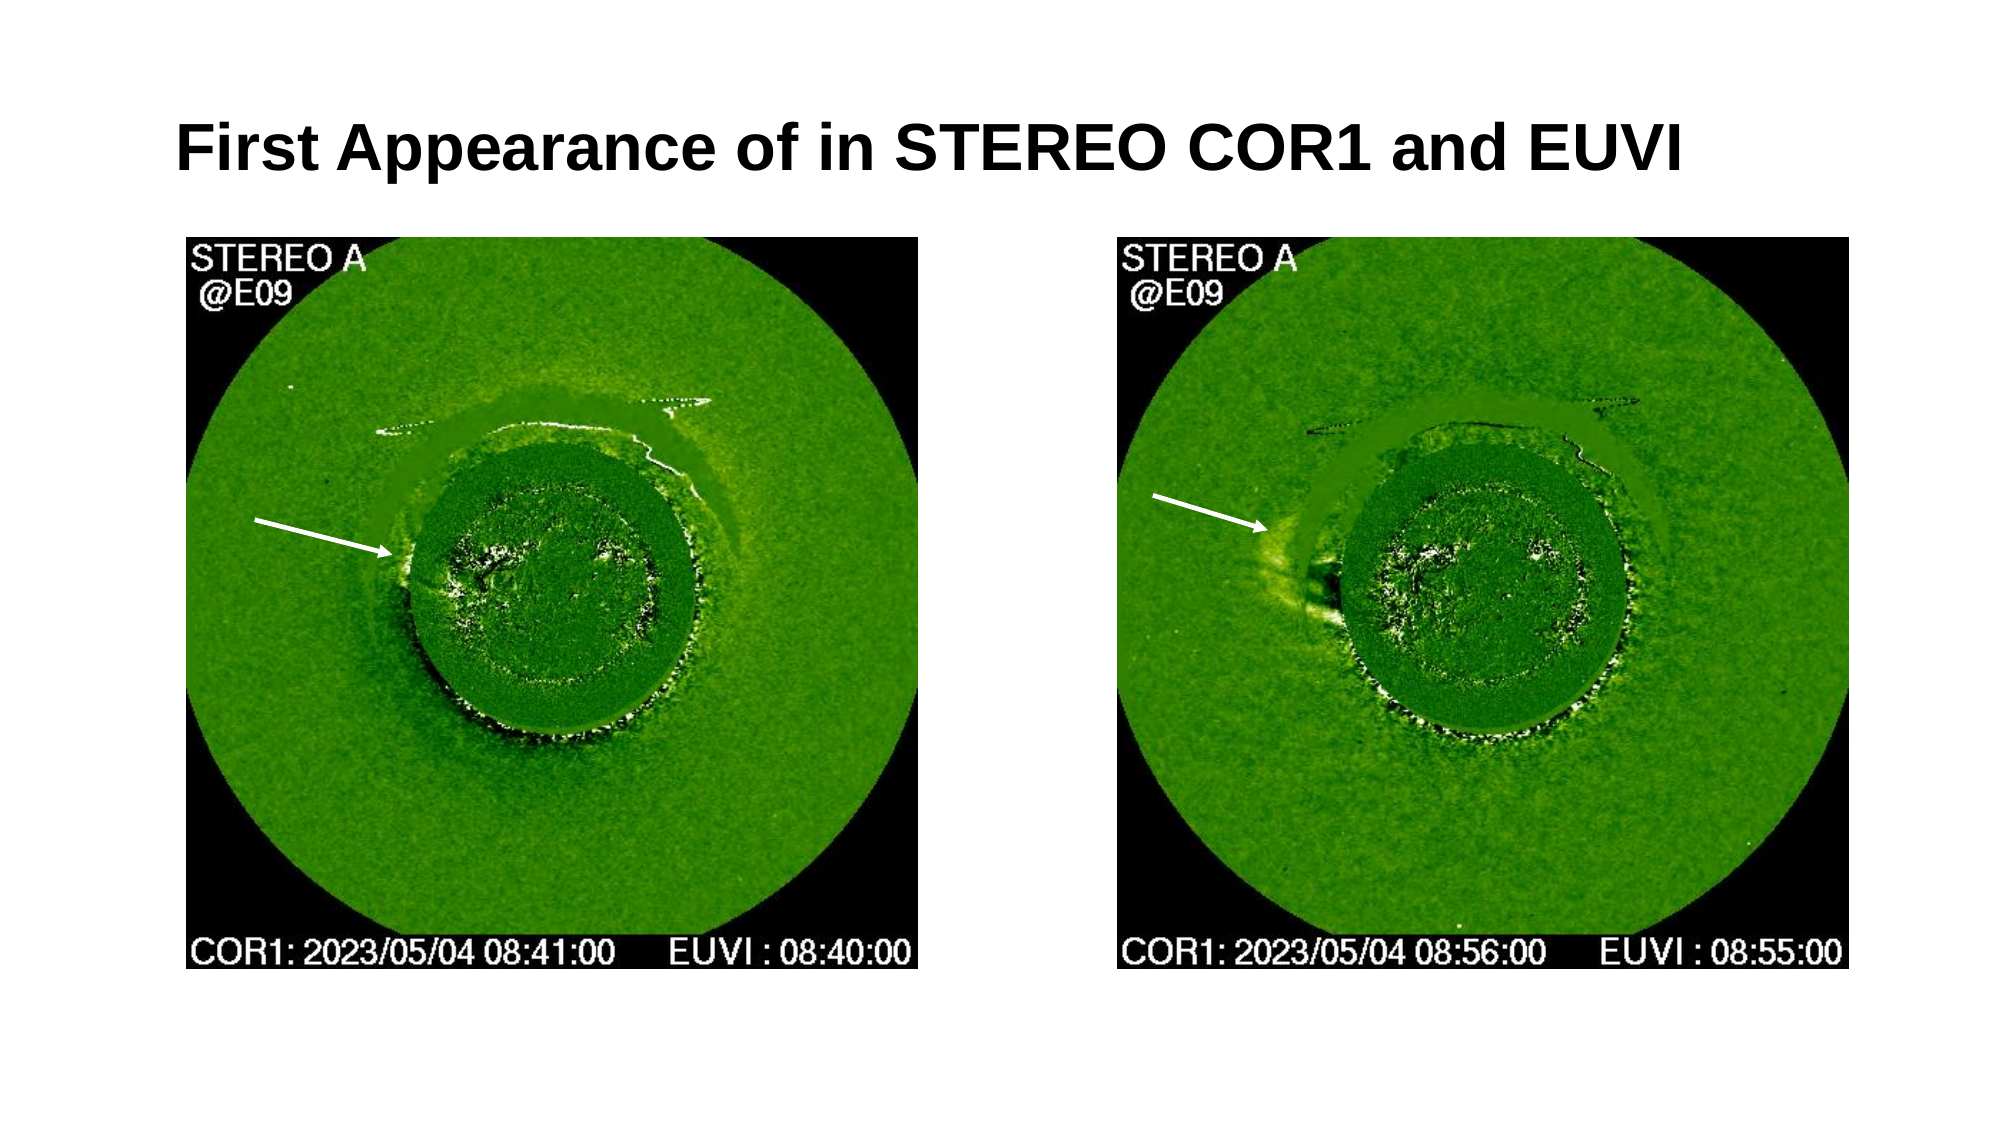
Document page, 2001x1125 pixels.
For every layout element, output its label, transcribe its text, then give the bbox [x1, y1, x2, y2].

picture [185, 236, 918, 969]
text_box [1152, 495, 1269, 531]
text_box First Appearance of in STEREO COR1 and EUVI [160, 95, 1759, 191]
picture [1117, 236, 1849, 969]
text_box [254, 519, 393, 555]
